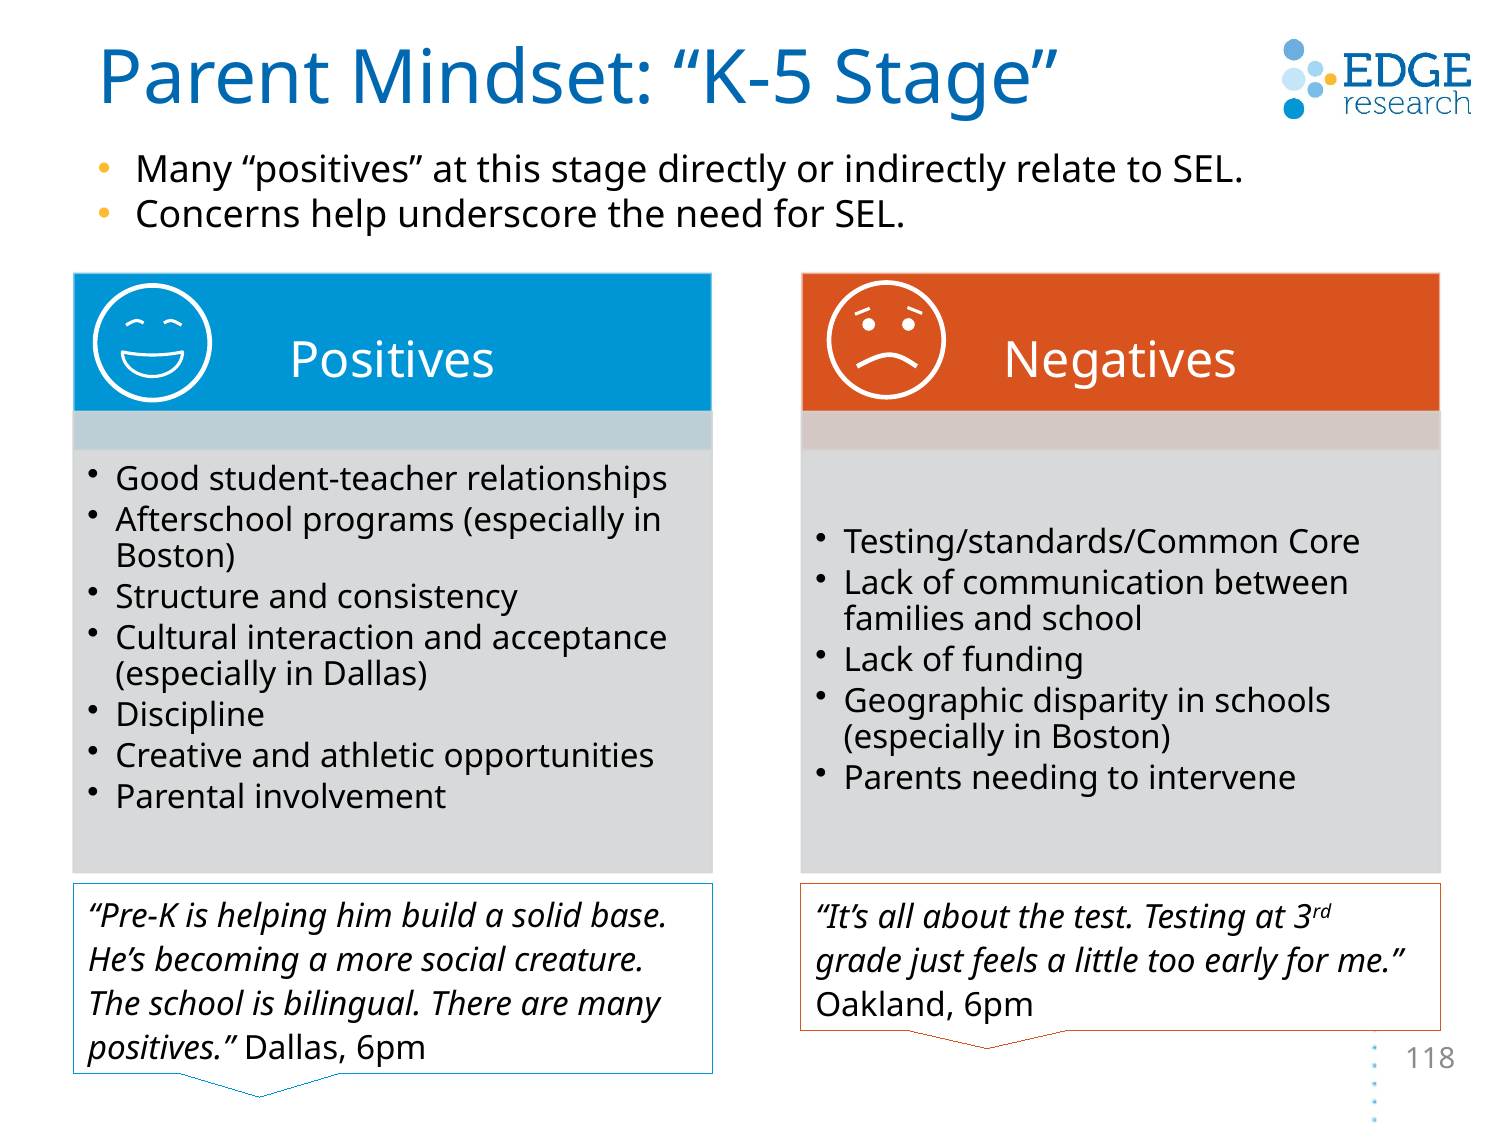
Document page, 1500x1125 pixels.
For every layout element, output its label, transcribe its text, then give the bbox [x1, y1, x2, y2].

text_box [94, 285, 210, 401]
picture [1369, 1090, 1384, 1125]
text_box “Pre-K is helping him build a solid base. He’s becoming a more social creature. The school is bilingual. There are many positives.” Dallas, 6pm [73, 932, 713, 1098]
title Parent Mindset: “K-5 Stage” [82, 0, 1258, 137]
text_box “It’s all about the test. Testing at 3rd grade just feels a little too early for me.” Oakland, 6pm [800, 932, 1441, 1049]
slide_number 118 [1360, 1029, 1471, 1090]
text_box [72, 213, 1441, 932]
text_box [828, 282, 944, 398]
list Many “positives” at this stage directly or indirectly relate to SEL. Concerns help underscore the need for SEL. [82, 137, 1471, 300]
picture [1282, 39, 1471, 119]
